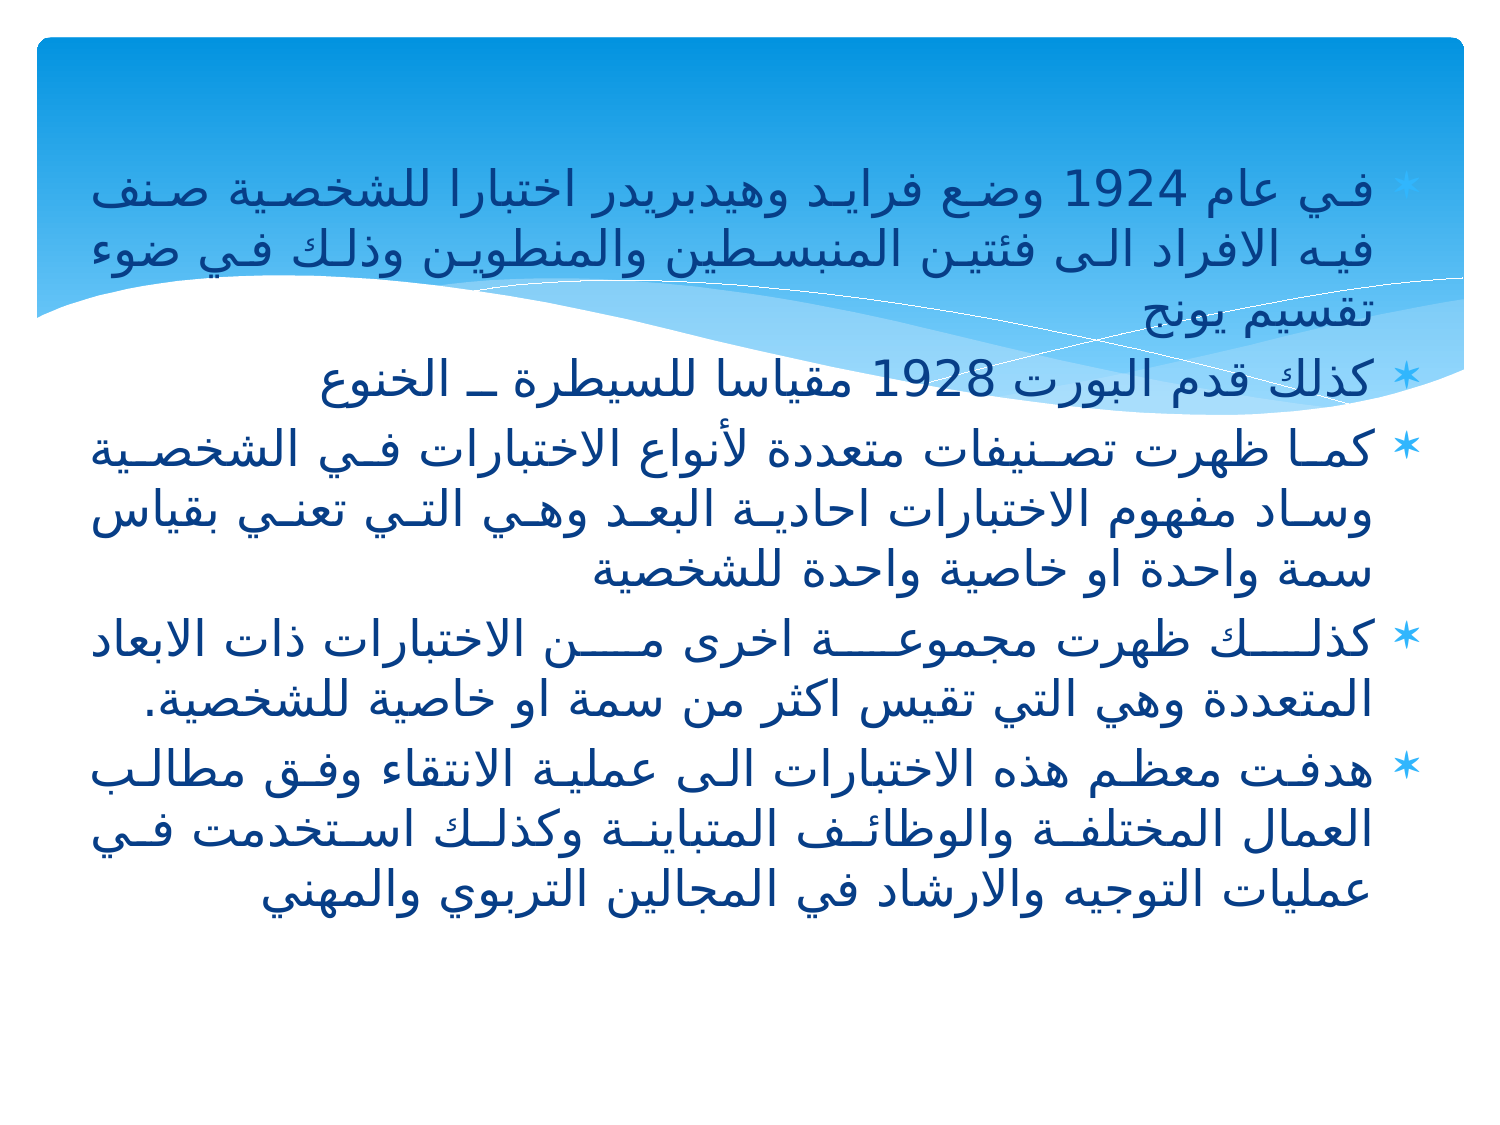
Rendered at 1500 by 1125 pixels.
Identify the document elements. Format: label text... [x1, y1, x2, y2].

list في عام 1924 وضع فرايد وهيدبريدر اختبارا للشخصية صنف فيه الافراد الى فئتين المنبسطين والمنطوين وذلك في ضوء تقسيم يونج كذلك قدم البورت 1928 مقياسا للسيطرة ــ الخنوع كما ظهرت تصنيفات متعددة لأنواع الاختبارات في الشخصية وساد مفهوم الاختبارات احادية البعد وهي التي تعني بقياس سمة واحدة او خاصية واحدة للشخصية كذلك ظهرت مجموعة اخرى من الاختبارات ذات الابعاد المتعددة وهي التي تقيس اكثر من سمة او خاصية للشخصية. هدفت معظم هذه الاختبارات الى عملية الانتقاء وفق مطالب العمال المختلفة والوظائف المتباينة وكذلك استخدمت في عمليات التوجيه والارشاد في المجالين التربوي والمهني [75, 149, 1436, 1005]
